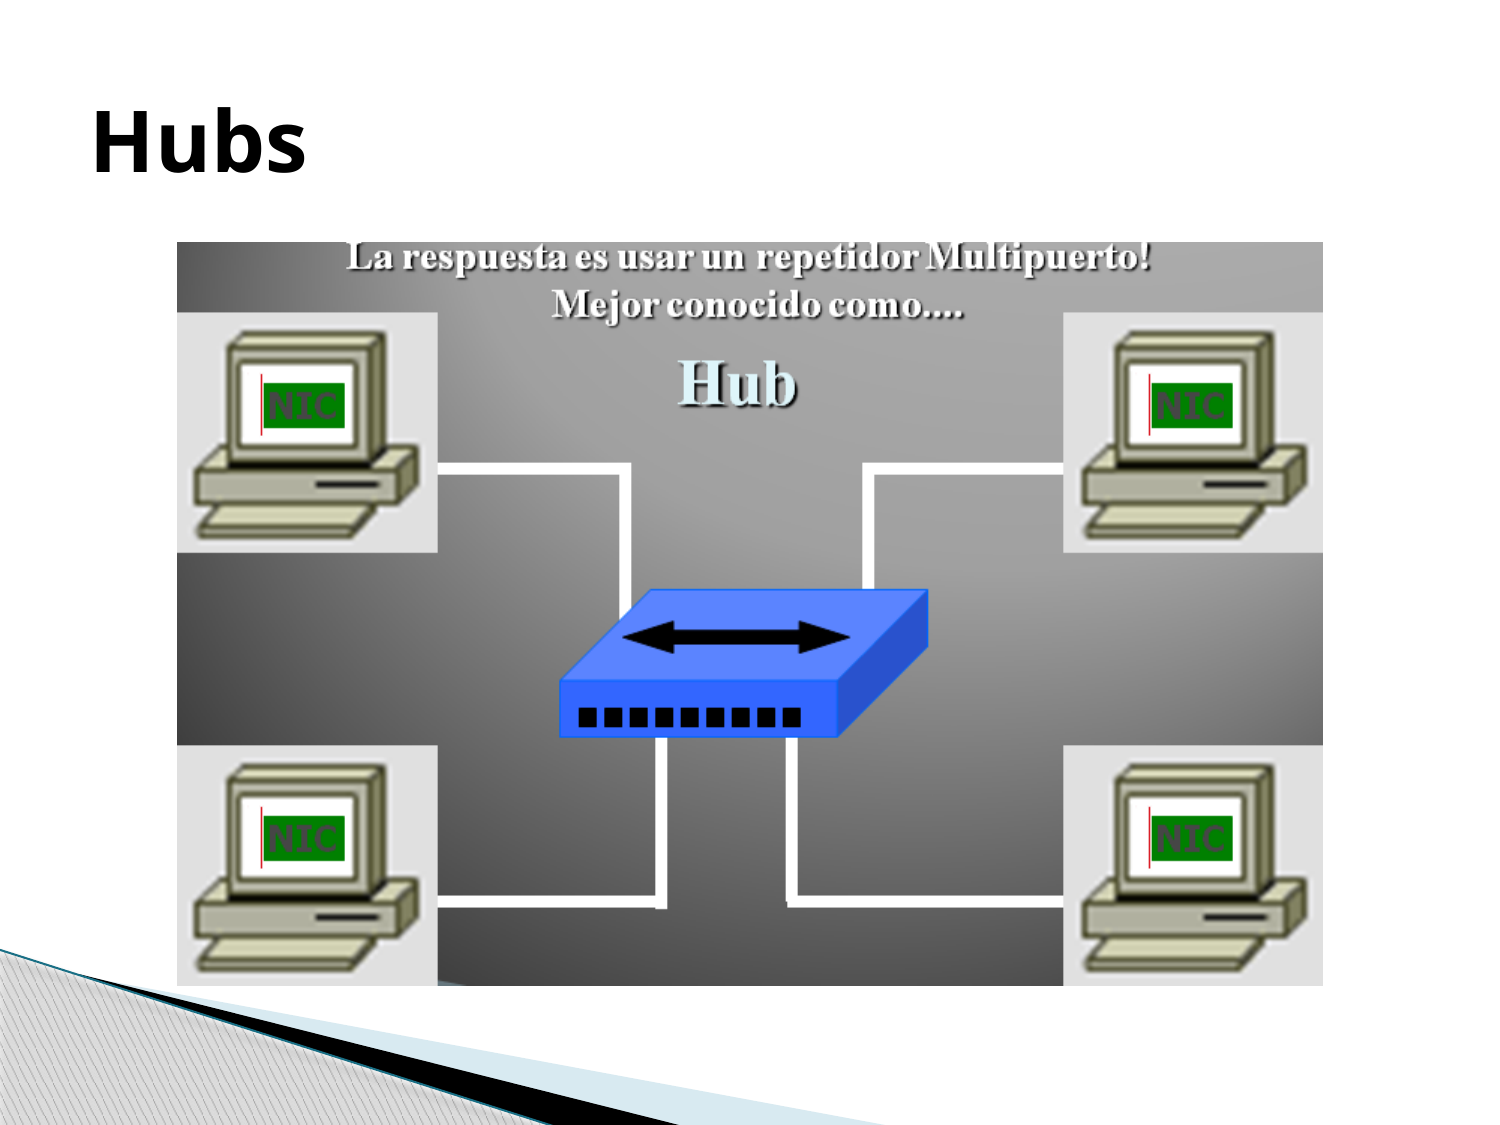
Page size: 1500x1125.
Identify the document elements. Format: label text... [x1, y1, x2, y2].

title Hubs [75, 45, 1425, 233]
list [176, 242, 1324, 986]
